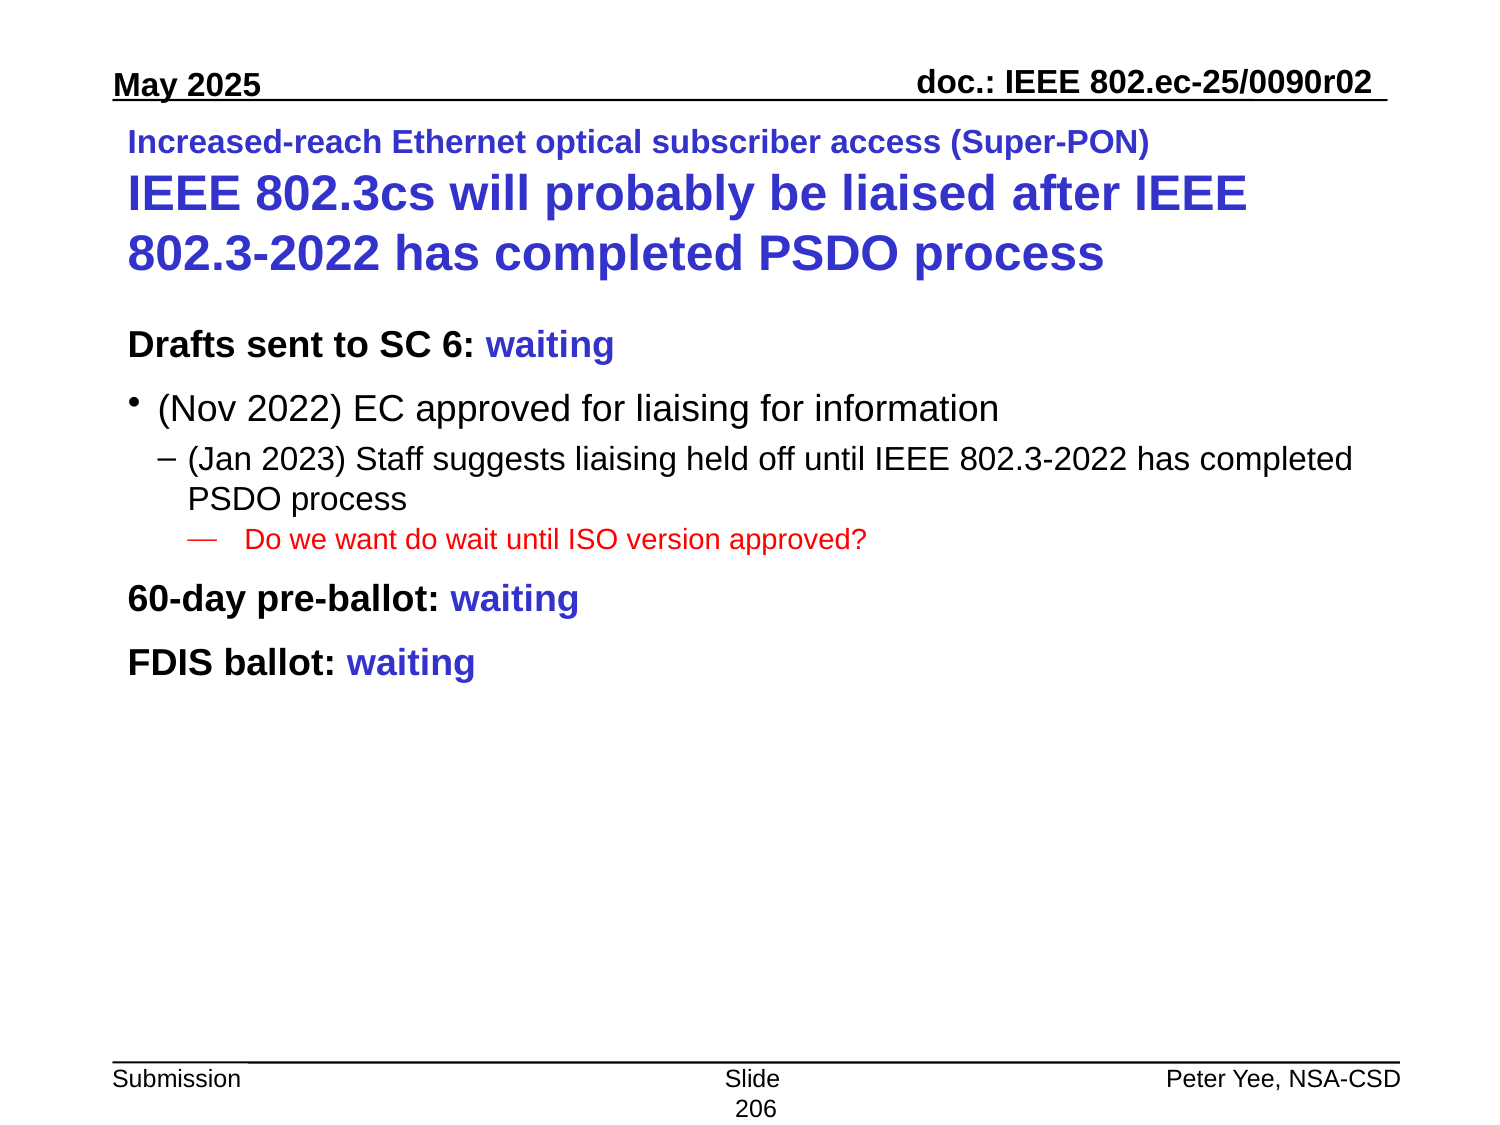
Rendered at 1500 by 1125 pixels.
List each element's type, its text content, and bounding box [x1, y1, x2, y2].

title Increased-reach Ethernet optical subscriber access (Super-PON) IEEE 802.3cs will probably be liaised after IEEE 802.3-2022 has completed PSDO process [112, 112, 1388, 288]
slide_number Slide 206 [709, 1061, 803, 1093]
list Drafts sent to SC 6: waiting (Nov 2022) EC approved for liaising for information (Jan 2023) Staff suggests liaising held off until IEEE 802.3-2022 has completed PSDO process Do we want do wait until ISO version approved? 60-day pre-ballot: waiting FDIS ballot: waiting [112, 312, 1388, 988]
footer Peter Yee, NSA-CSD [1164, 1061, 1402, 1093]
